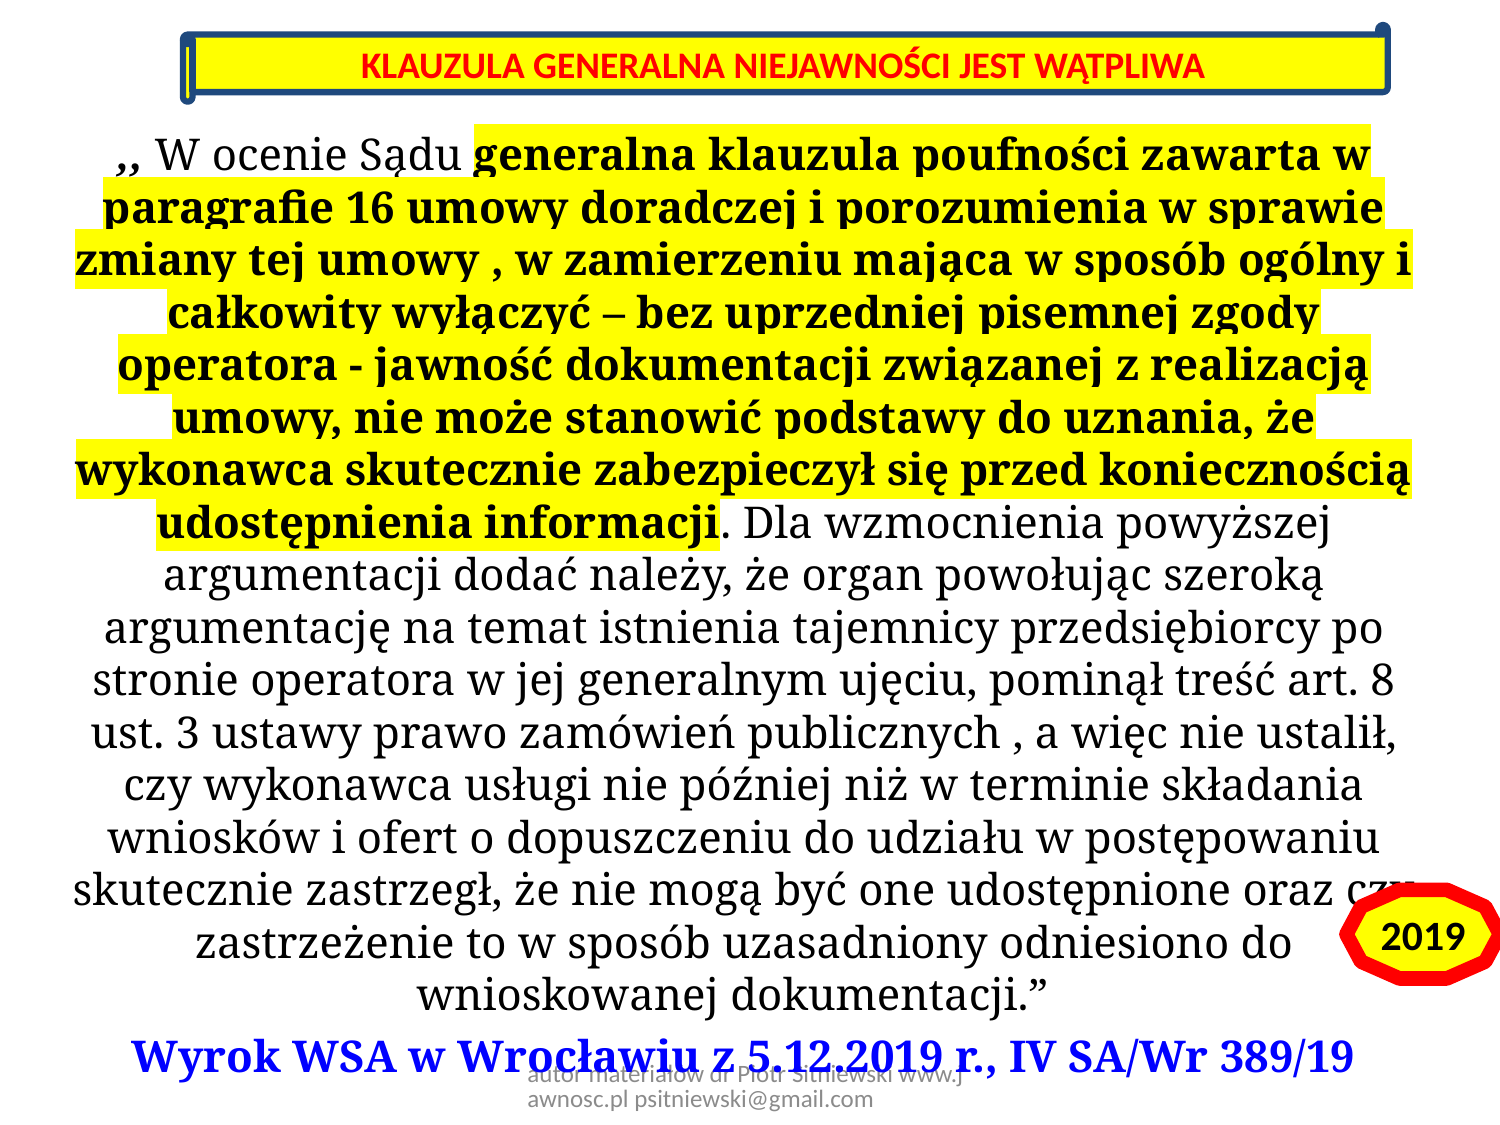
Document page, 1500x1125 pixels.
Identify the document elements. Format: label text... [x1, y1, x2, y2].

footer autor materiałów dr Piotr Sitniewski www.jawnosc.pl psitniewski@gmail.com [512, 1042, 988, 1103]
text_box KLAUZULA GENERALNA NIEJAWNOŚCI JEST WĄTPLIWA [180, 22, 1390, 104]
list ,, W ocenie Sądu generalna klauzula poufności zawarta w paragrafie 16 umowy doradczej i porozumienia w sprawie zmiany tej umowy , w zamierzeniu mająca w sposób ogólny i całkowity wyłączyć – bez uprzedniej pisemnej zgody operatora - jawność dokumentacji związanej z realizacją umowy, nie może stanowić podstawy do uznania, że wykonawca skutecznie zabezpieczył się przed koniecznością udostępnienia informacji. Dla wzmocnienia powyższej argumentacji dodać należy, że organ powołując szeroką argumentację na temat istnienia tajemnicy przedsiębiorcy po stronie operatora w jej generalnym ujęciu, pominął treść art. 8 ust. 3 ustawy prawo zamówień publicznych , a więc nie ustalił, czy wykonawca usługi nie później niż w terminie składania wniosków i ofert o dopuszczeniu do udziału w postępowaniu skutecznie zastrzegł, że nie mogą być one udostępnione oraz czy zastrzeżenie to w sposób uzasadniony odniesiono do wnioskowanej dokumentacji.” Wyrok WSA w Wrocławiu z 5.12.2019 r., IV SA/Wr 389/19 [41, 119, 1447, 1059]
text_box 2019 [1344, 887, 1500, 981]
